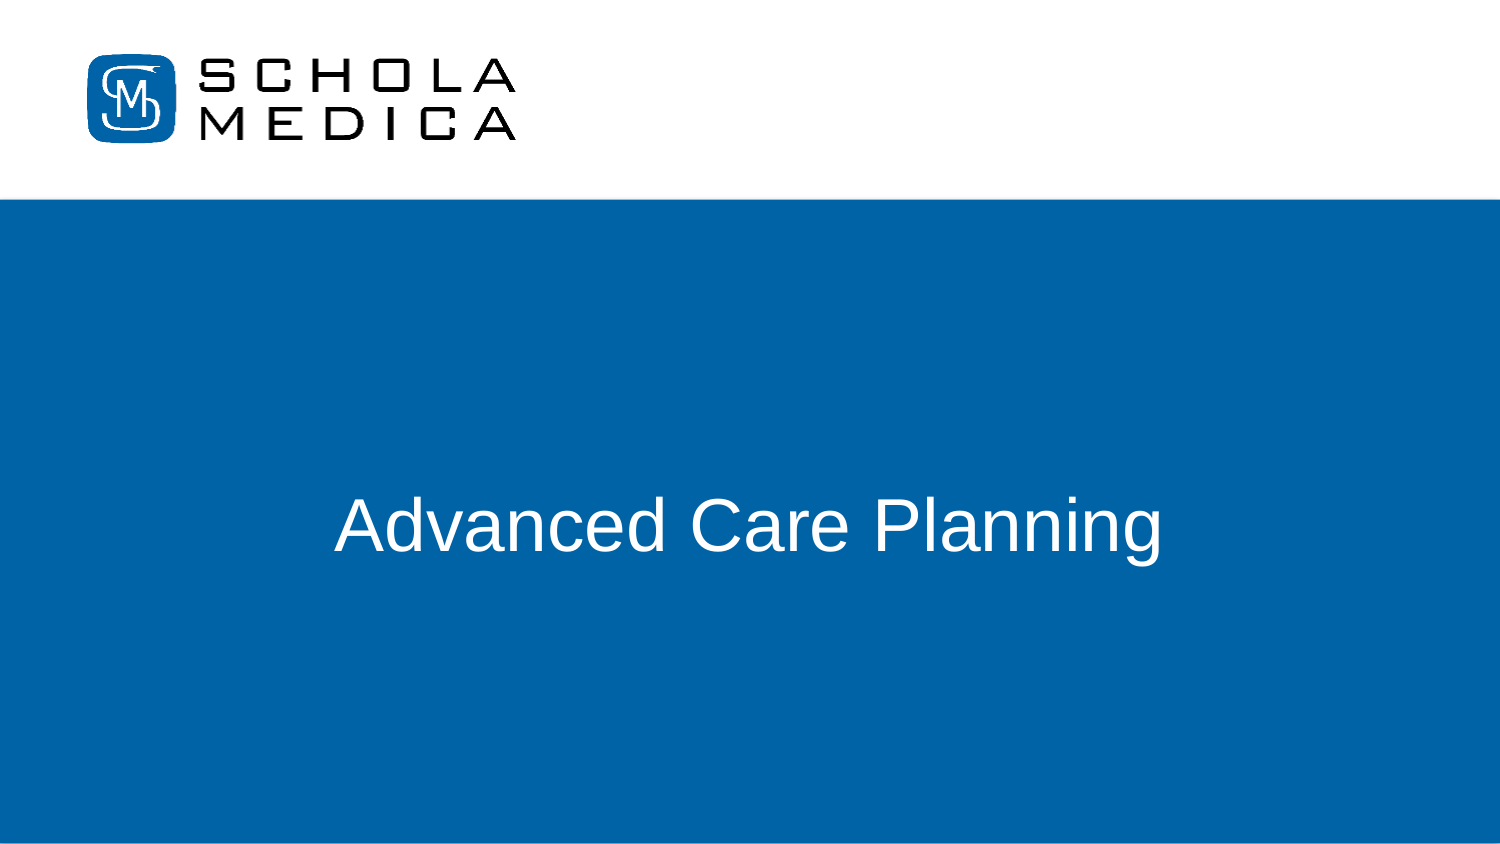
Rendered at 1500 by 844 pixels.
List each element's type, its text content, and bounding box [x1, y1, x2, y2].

picture [87, 54, 516, 147]
title Advanced Care Planning [0, 199, 1500, 844]
